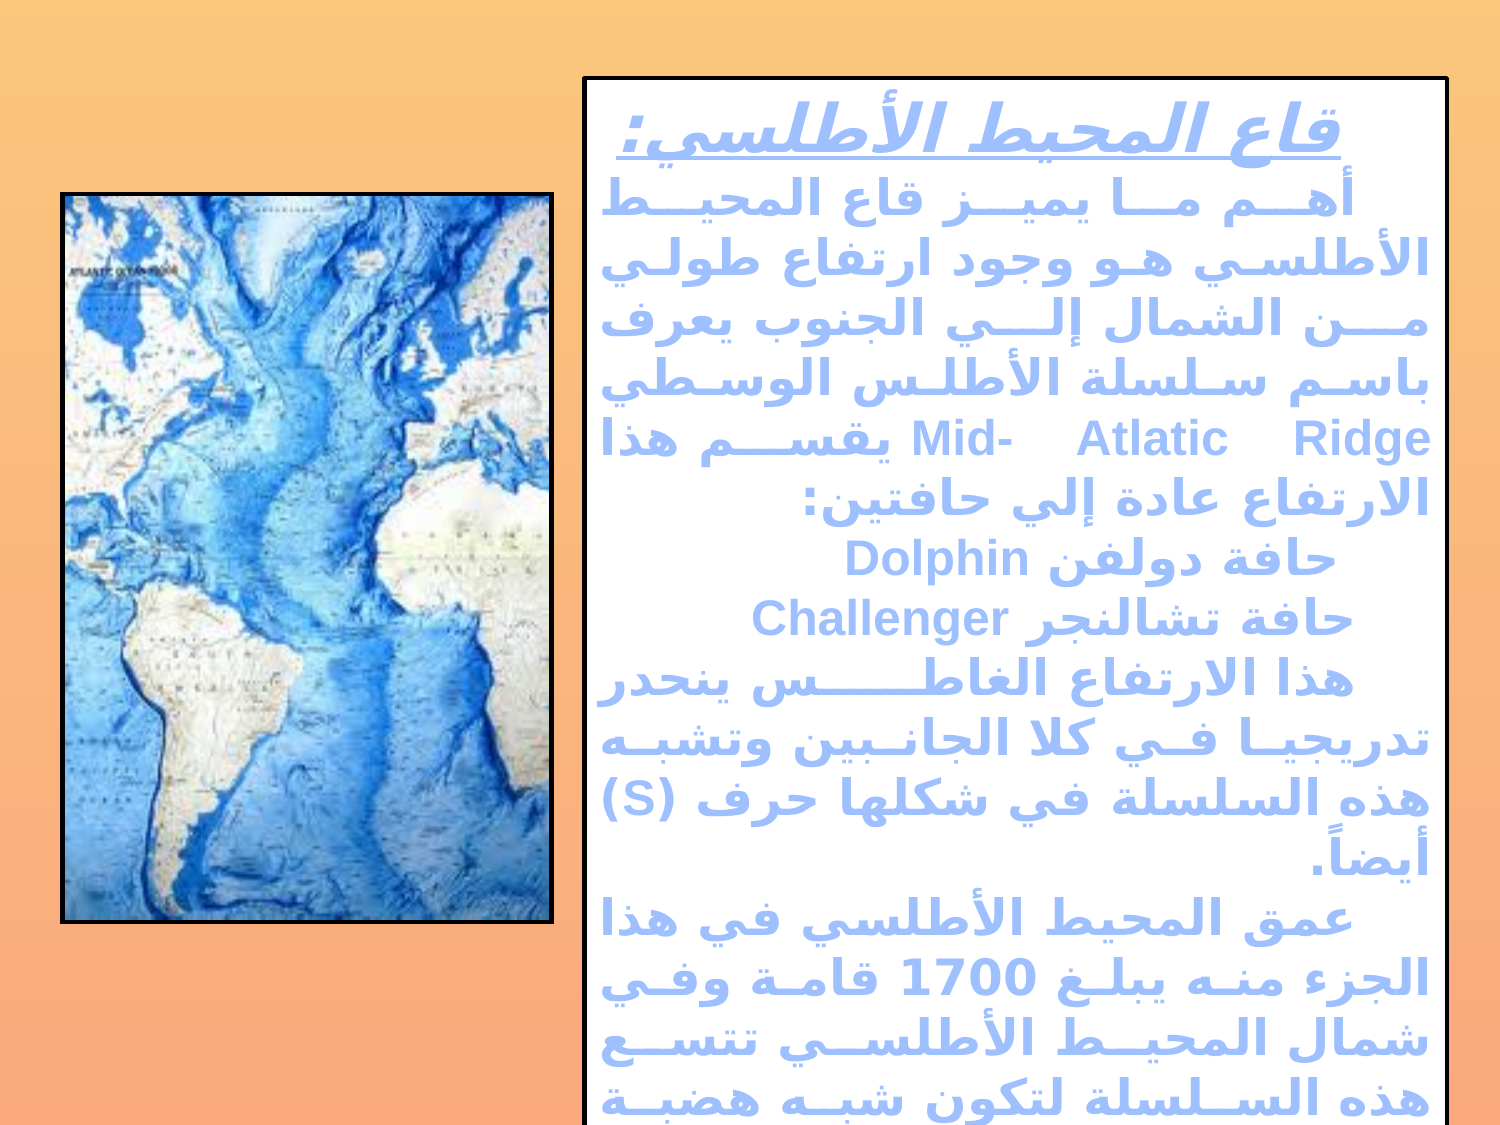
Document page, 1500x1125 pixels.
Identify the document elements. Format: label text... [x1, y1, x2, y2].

slide_number 10 [1074, 1042, 1425, 1103]
picture [64, 195, 550, 920]
footer Prof.Azza Abdallah [512, 1042, 988, 1103]
text_box قاع المحيط الأطلسي: أهم ما يميز قاع المحيط الأطلسي هو وجود ارتفاع طولي من الشمال إلي الجنوب يعرف باسم سلسلة الأطلس الوسطي Mid- Atlatic Ridge يقسم هذا الارتفاع عادة إلي حافتين: حافة دولفن Dolphin حافة تشالنجر Challenger هذا الارتفاع الغاطس ينحدر تدريجيا في كلا الجانبين وتشبه هذه السلسلة في شكلها حرف (S) أيضاً. عمق المحيط الأطلسي في هذا الجزء منه يبلغ 1700 قامة وفي شمال المحيط الأطلسي تتسع هذه السلسلة لتكون شبه هضبة تلغراف Telegraph Plateau وتمتد من جزيرة أيرلنده إلي شبه جزيرة لبرادور. [582, 76, 1449, 1125]
